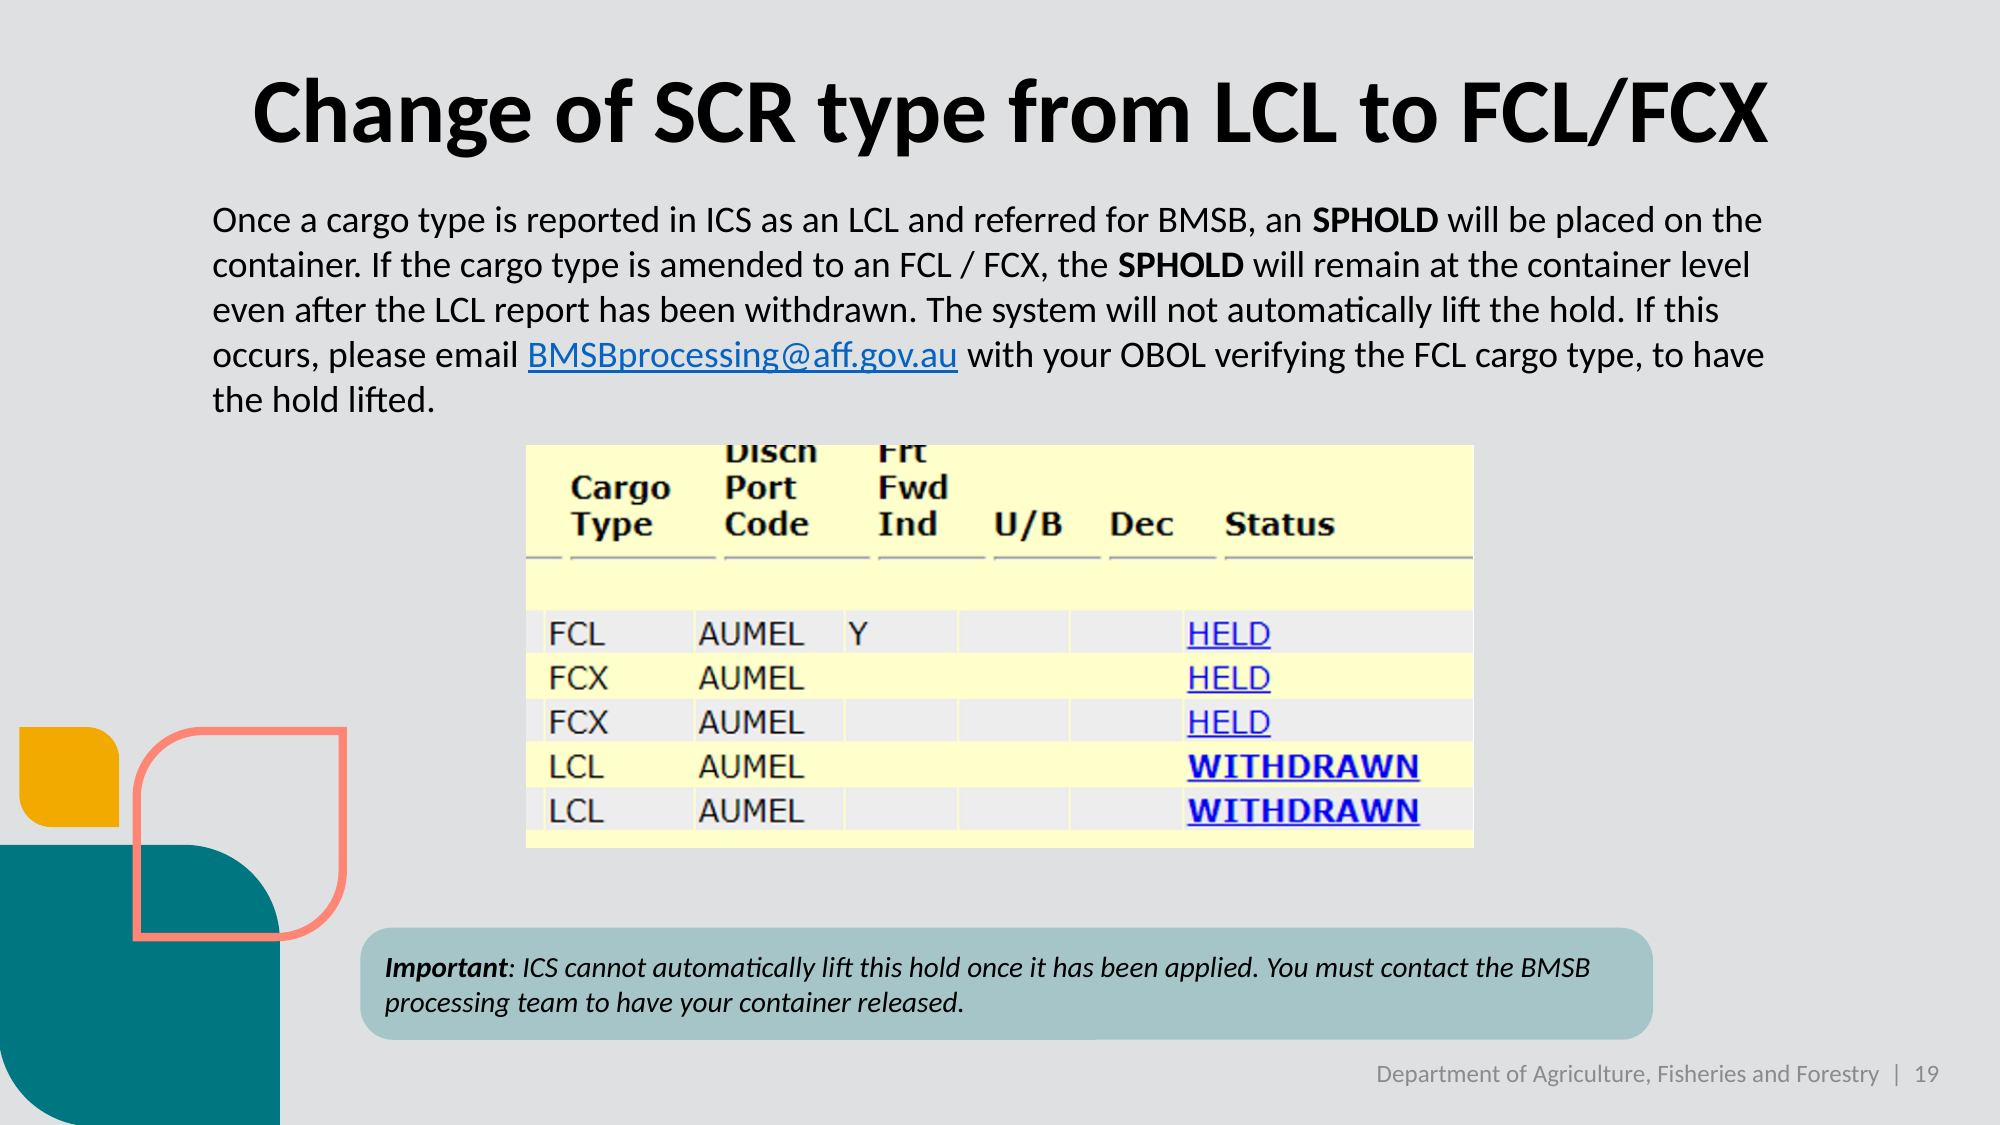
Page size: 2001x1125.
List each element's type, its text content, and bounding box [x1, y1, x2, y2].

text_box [0, 727, 343, 1125]
text_box Once a cargo type is reported in ICS as an LCL and referred for BMSB, an SPHOLD will be placed on the container. If the cargo type is amended to an FCL / FCX, the SPHOLD will remain at the container level even after the LCL report has been withdrawn. The system will not automatically lift the hold. If this occurs, please email BMSBprocessing@aff.gov.au with your OBOL verifying the FCL cargo type, to have the hold lifted. [197, 187, 1803, 563]
footer Department of Agriculture, Fisheries and Forestry | 19 [1280, 1042, 1956, 1103]
title Change of SCR type from LCL to FCL/FCX [161, 16, 1863, 209]
text_box Important: ICS cannot automatically lift this hold once it has been applied. You must contact the BMSB processing team to have your container released. [359, 926, 1655, 1041]
picture [526, 445, 1474, 849]
